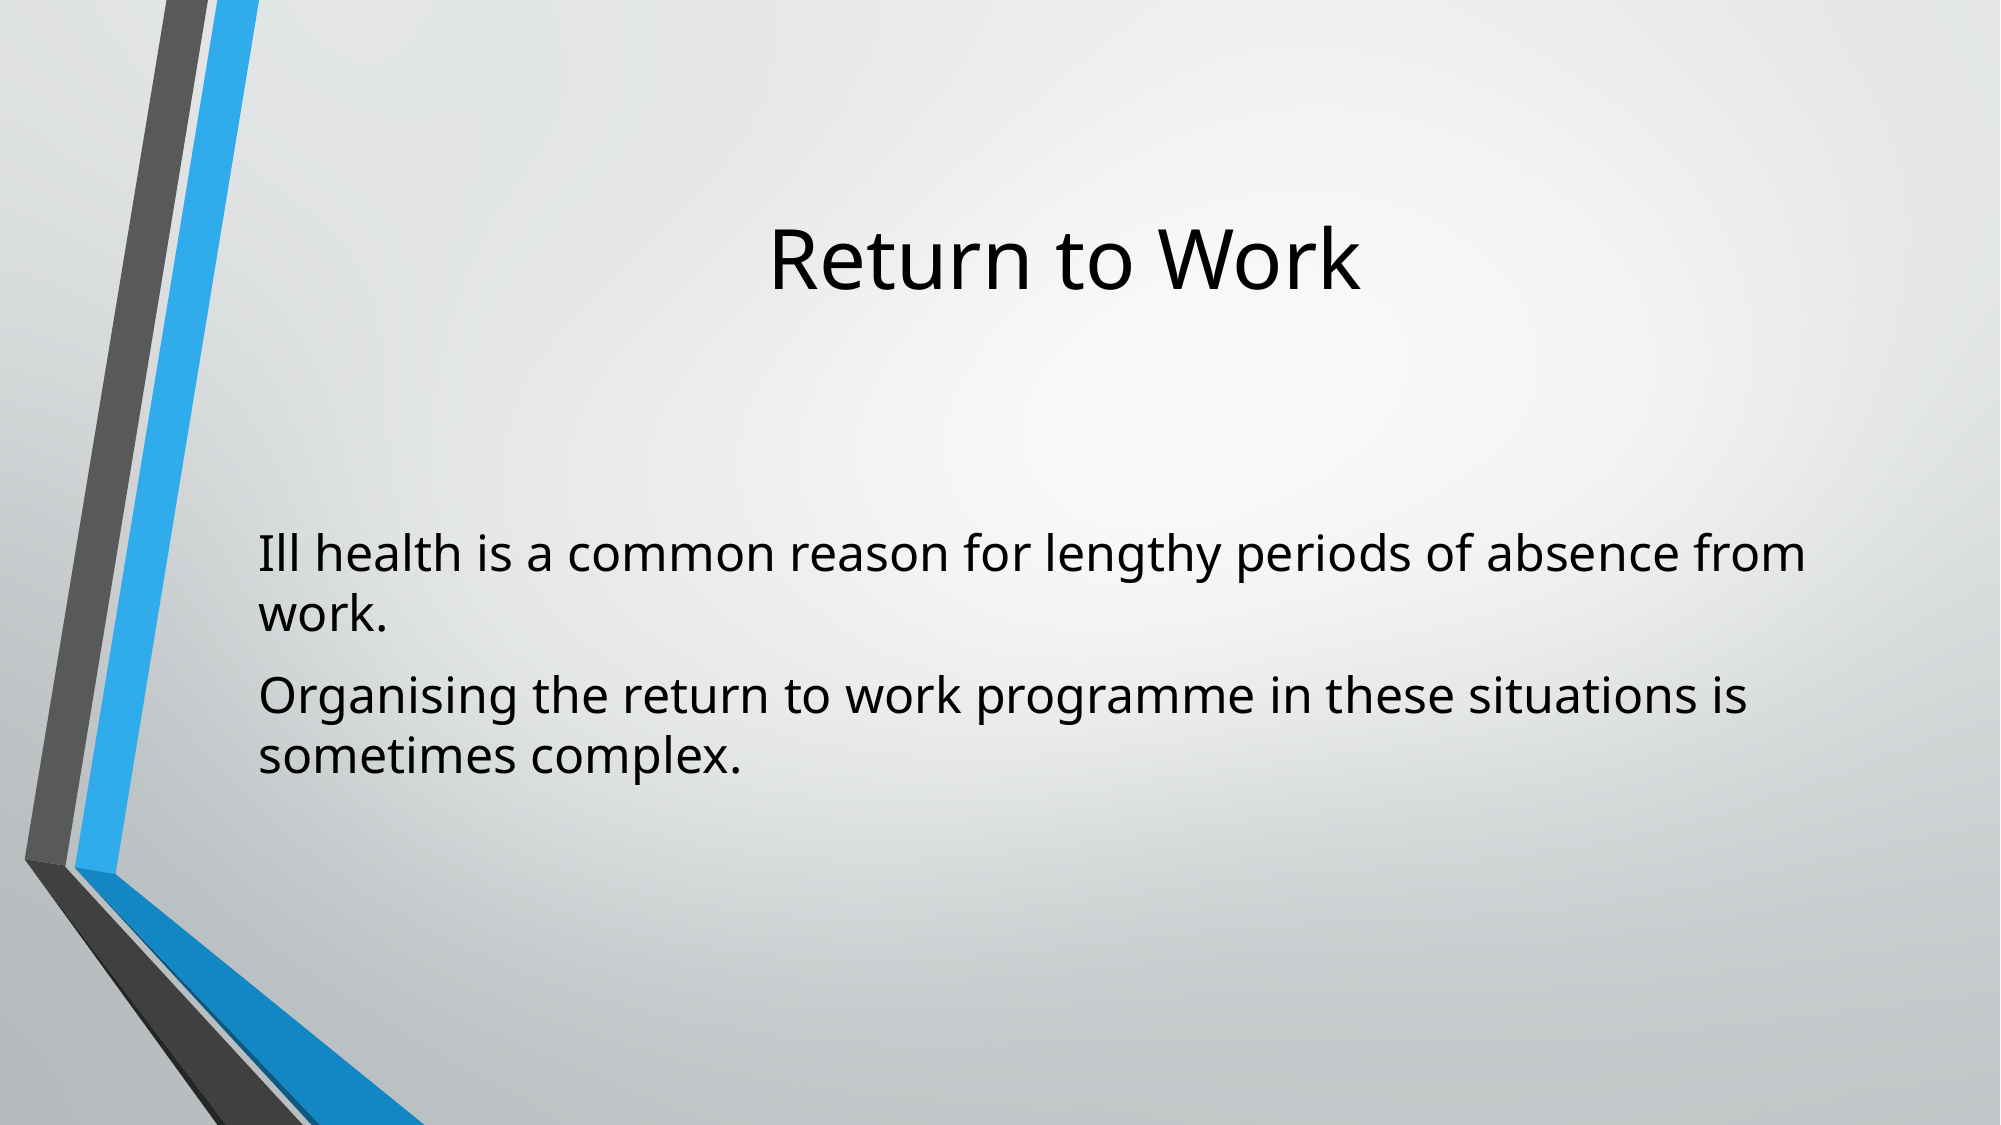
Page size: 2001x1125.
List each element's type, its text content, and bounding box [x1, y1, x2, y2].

title Return to Work [243, 112, 1887, 400]
list Ill health is a common reason for lengthy periods of absence from work. Organising the return to work programme in these situations is sometimes complex. [243, 437, 1887, 950]
